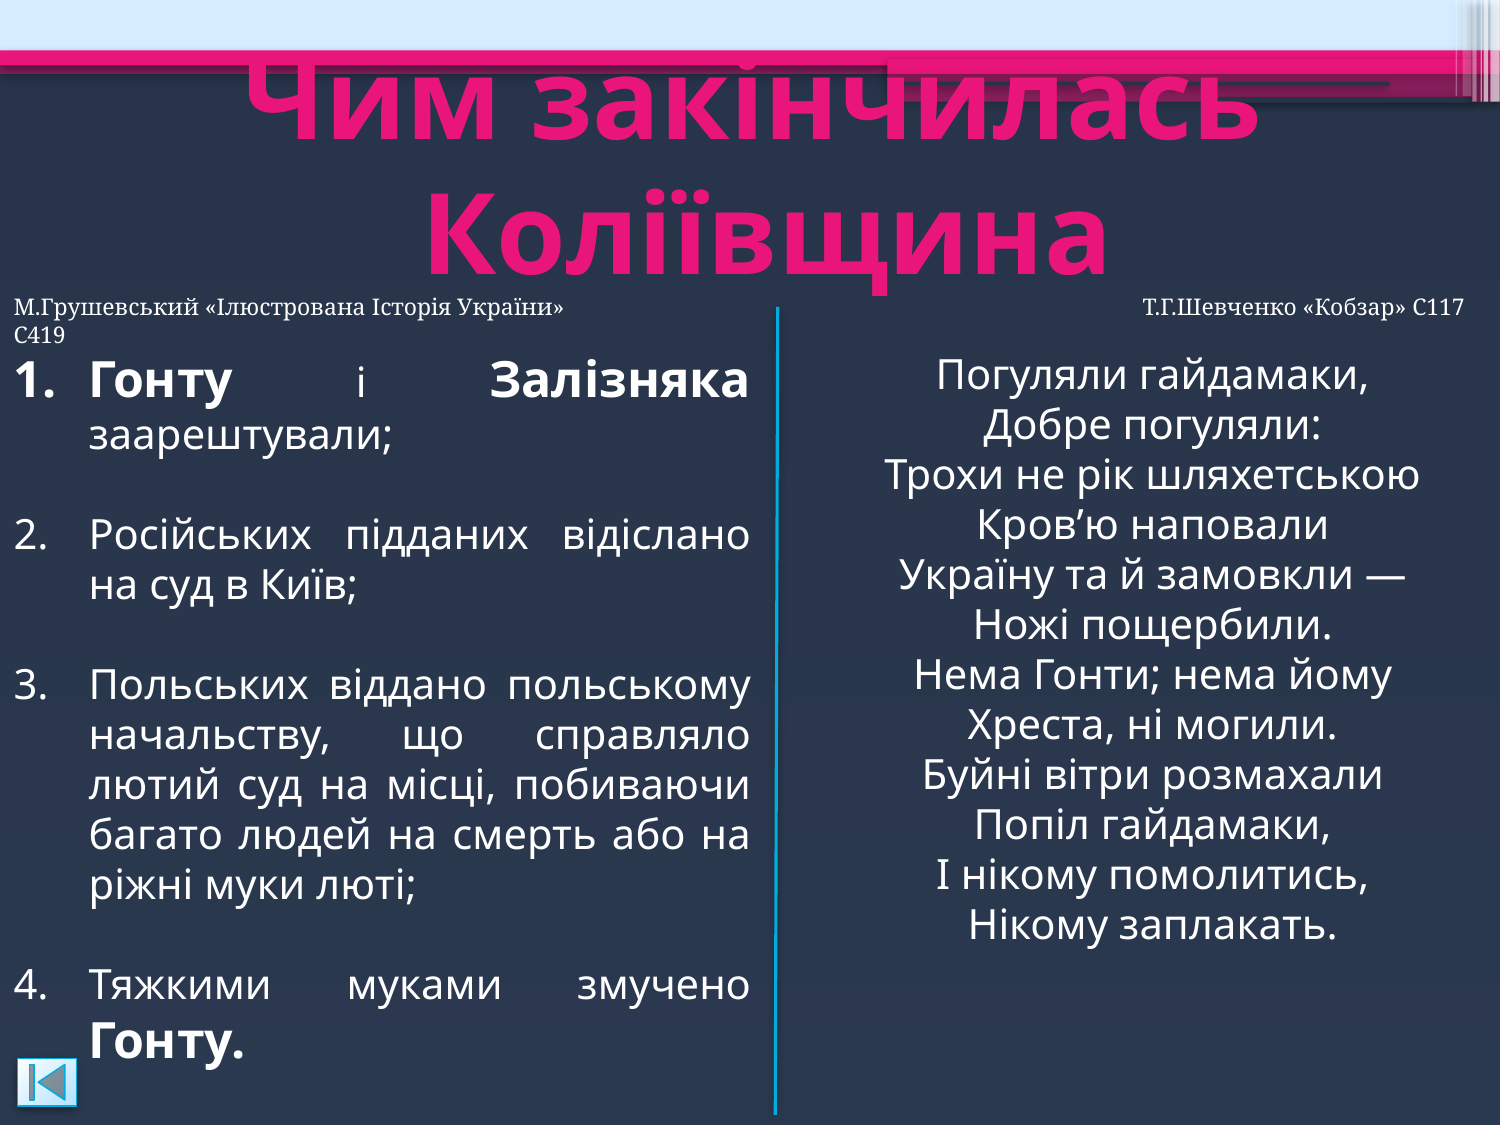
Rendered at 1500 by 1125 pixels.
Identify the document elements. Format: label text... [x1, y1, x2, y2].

text_box Чим закінчилась Коліївщина [228, 19, 1306, 305]
text_box [17, 1058, 77, 1107]
text_box Гонту і Залізняка заарештували; Російських підданих відіслано на суд в Київ; Польських віддано польському начальству, що справляло лютий суд на місці, побиваючи багато людей на смерть або на ріжні муки люті; Тяжкими муками змучено Гонту. [0, 340, 766, 1076]
text_box Погуляли гайдамаки, Добре погуляли: Трохи не рік шляхетською Кров’ю наповали Україну та й замовкли — Ножі пощербили. Нема Гонти; нема йому Хреста, ні могили. Буйні вітри розмахали Попіл гайдамаки, І нікому помолитись, Нікому заплакать. [783, 340, 1500, 956]
text_box М.Грушевський «Ілюстрована Історія України» С419 [0, 285, 608, 356]
text_box Т.Г.Шевченко «Кобзар» С117 [1127, 285, 1500, 328]
